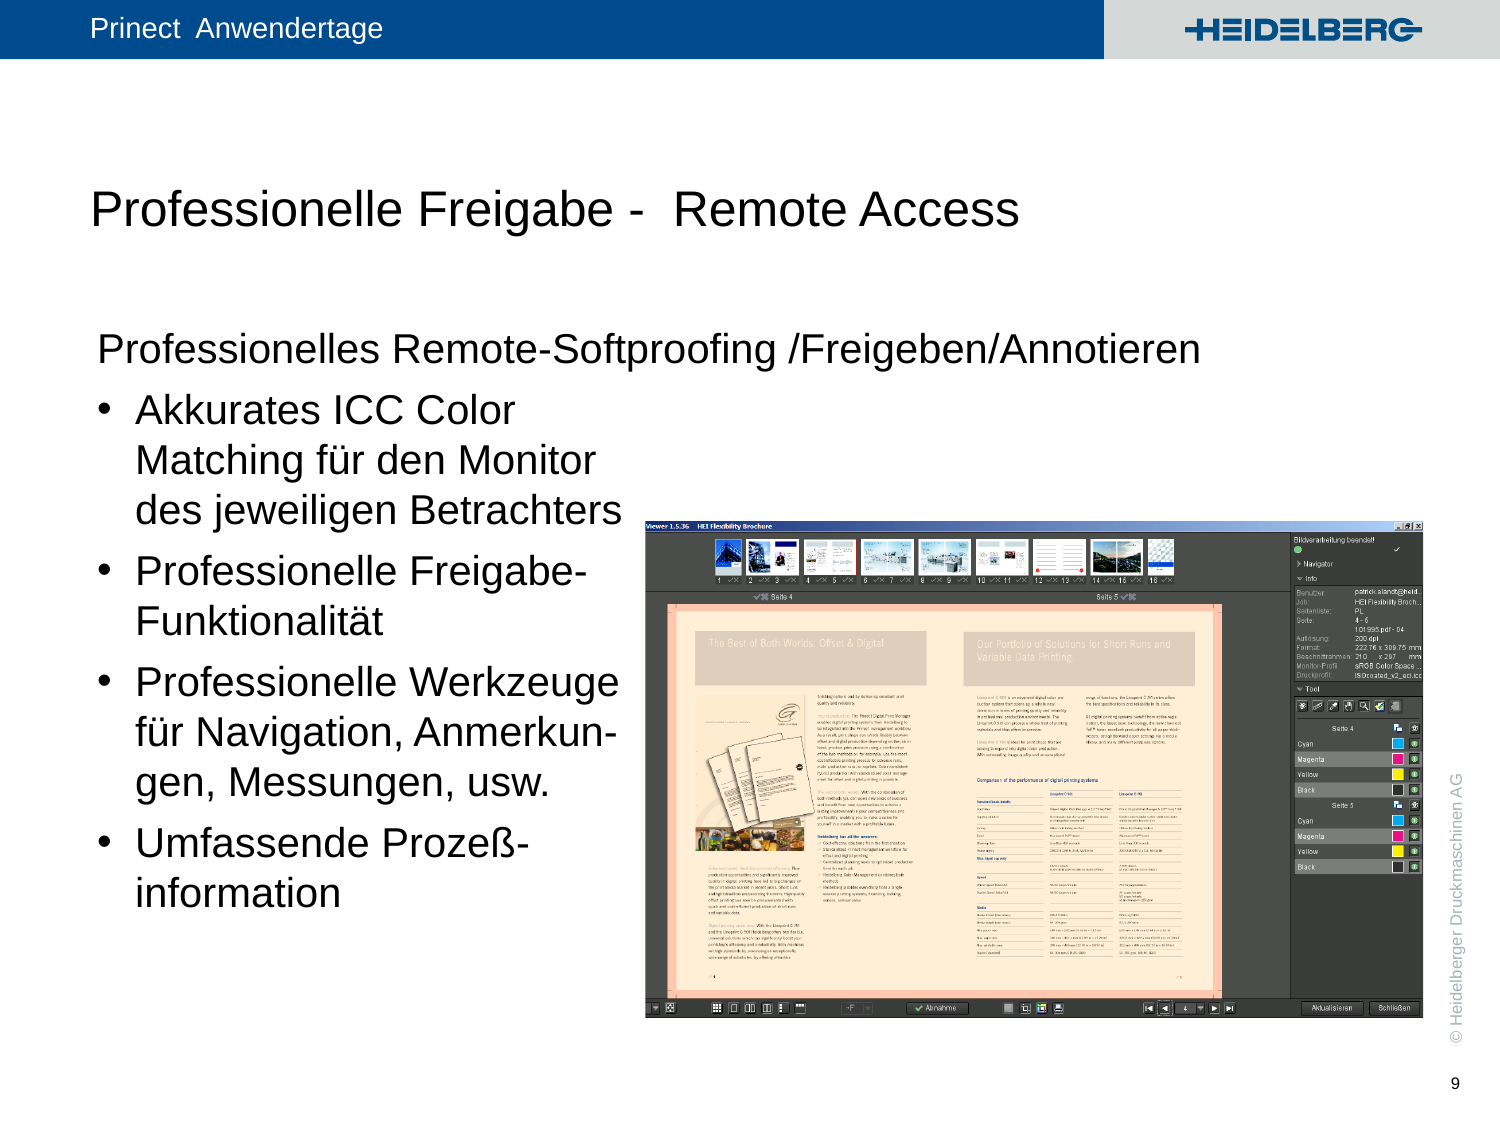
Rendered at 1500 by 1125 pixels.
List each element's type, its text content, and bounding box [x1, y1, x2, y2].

picture [645, 520, 1424, 1018]
slide_number 9 [1125, 1052, 1475, 1113]
title Professionelle Freigabe - Remote Access [74, 152, 1426, 317]
list Professionelles Remote-Softproofing /Freigeben/Annotieren Akkurates ICC Color Matching für den Monitor des jeweiligen Betrachters Professionelle Freigabe- Funktionalität Professionelle Werkzeuge für Navigation, Anmerkun- gen, Messungen, usw. Umfassende Prozeß- information [76, 314, 1460, 1012]
